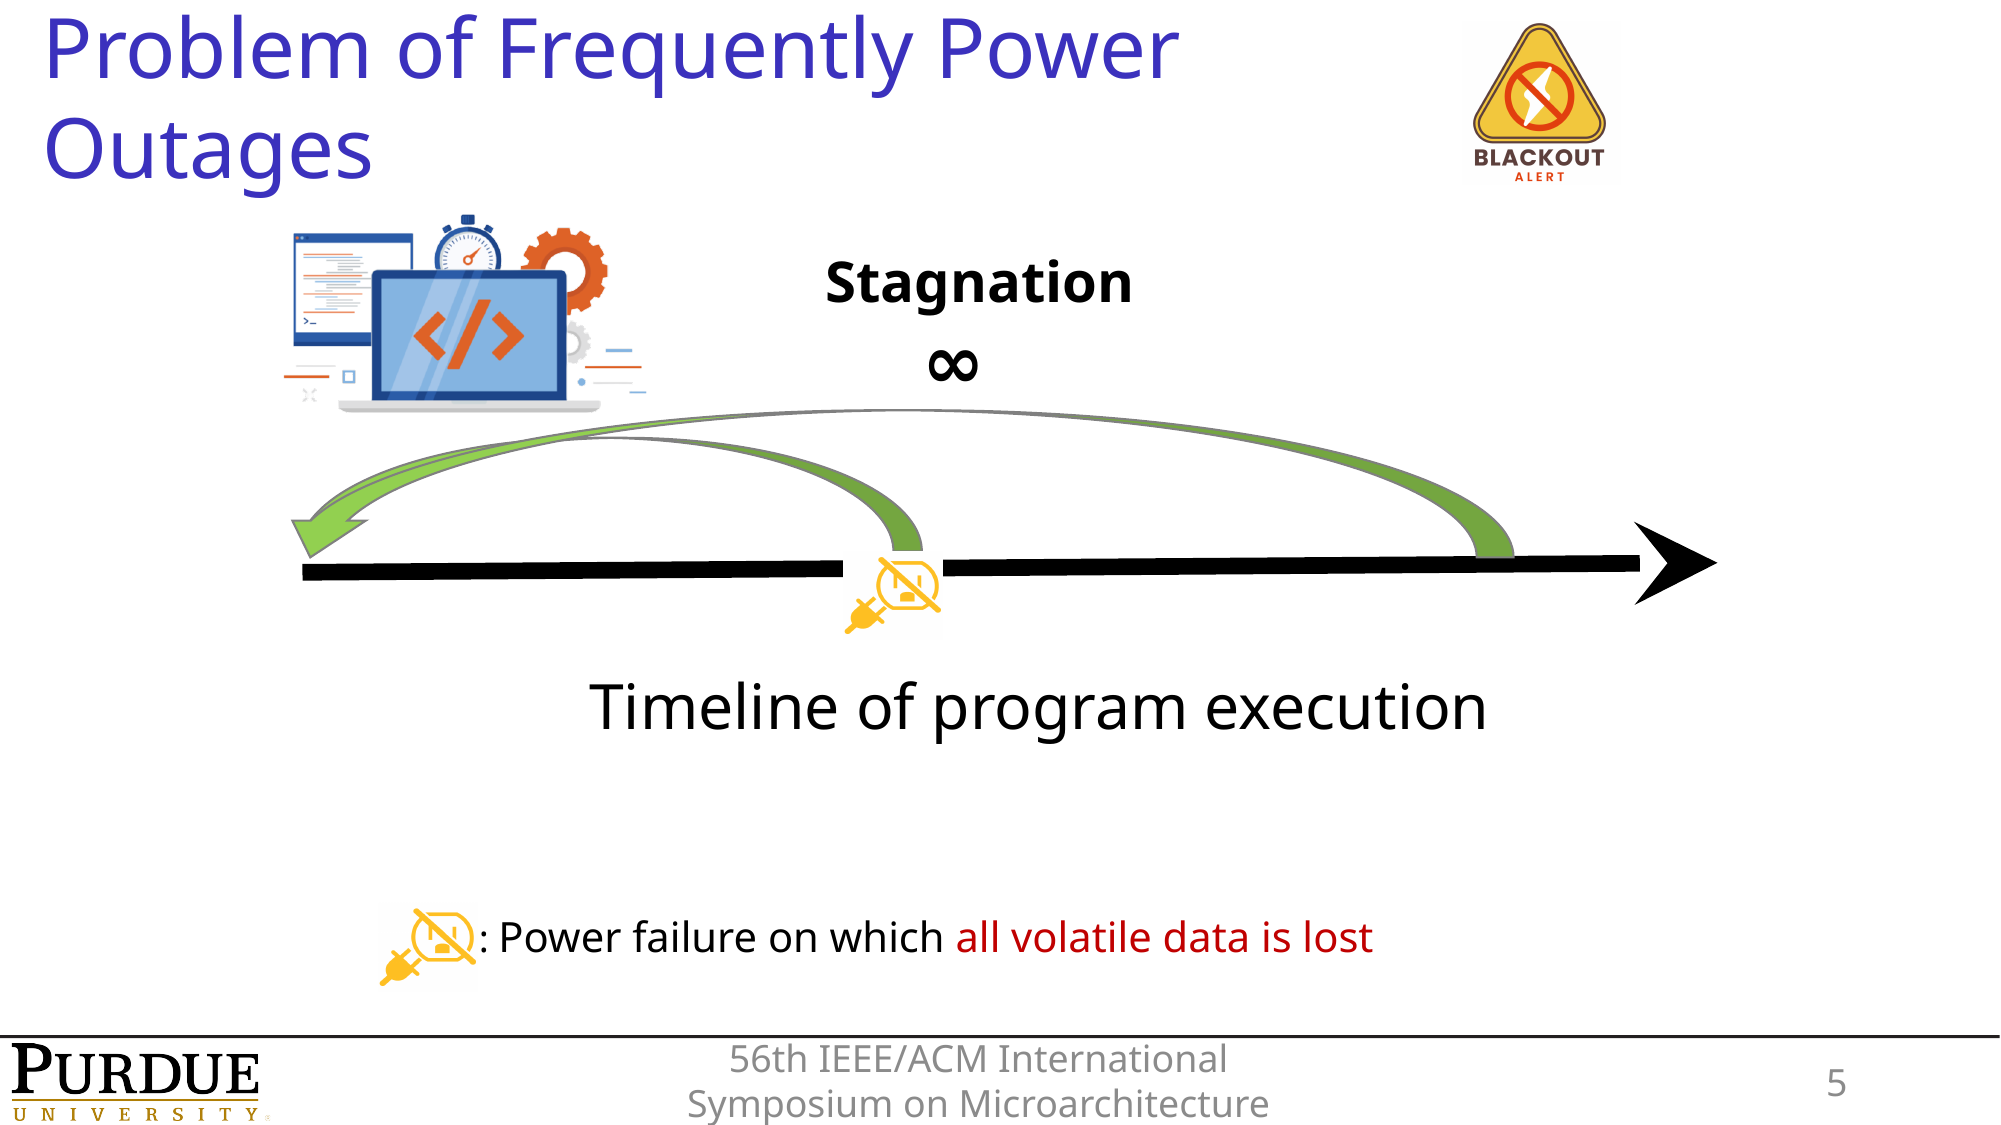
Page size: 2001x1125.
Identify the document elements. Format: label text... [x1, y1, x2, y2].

text_box Timeline of program execution [574, 659, 1514, 750]
text_box 56th IEEE/ACM International Symposium on Microarchitecture [619, 1045, 1338, 1115]
text_box [570, 436, 923, 551]
slide_number 5 [1412, 1054, 1863, 1115]
text_box : Power failure on which all volatile data is lost [478, 903, 1389, 968]
picture [378, 902, 478, 992]
picture [11, 1043, 271, 1121]
picture [843, 551, 943, 640]
picture [269, 195, 660, 428]
picture [1462, 21, 1621, 185]
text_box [302, 562, 843, 573]
text_box Stagnation ∞ [810, 239, 1168, 412]
text_box [311, 442, 506, 517]
text_box Problem of Frequently Power Outages [27, 13, 1542, 177]
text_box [943, 562, 1718, 573]
text_box [290, 428, 647, 559]
text_box [660, 409, 1515, 559]
